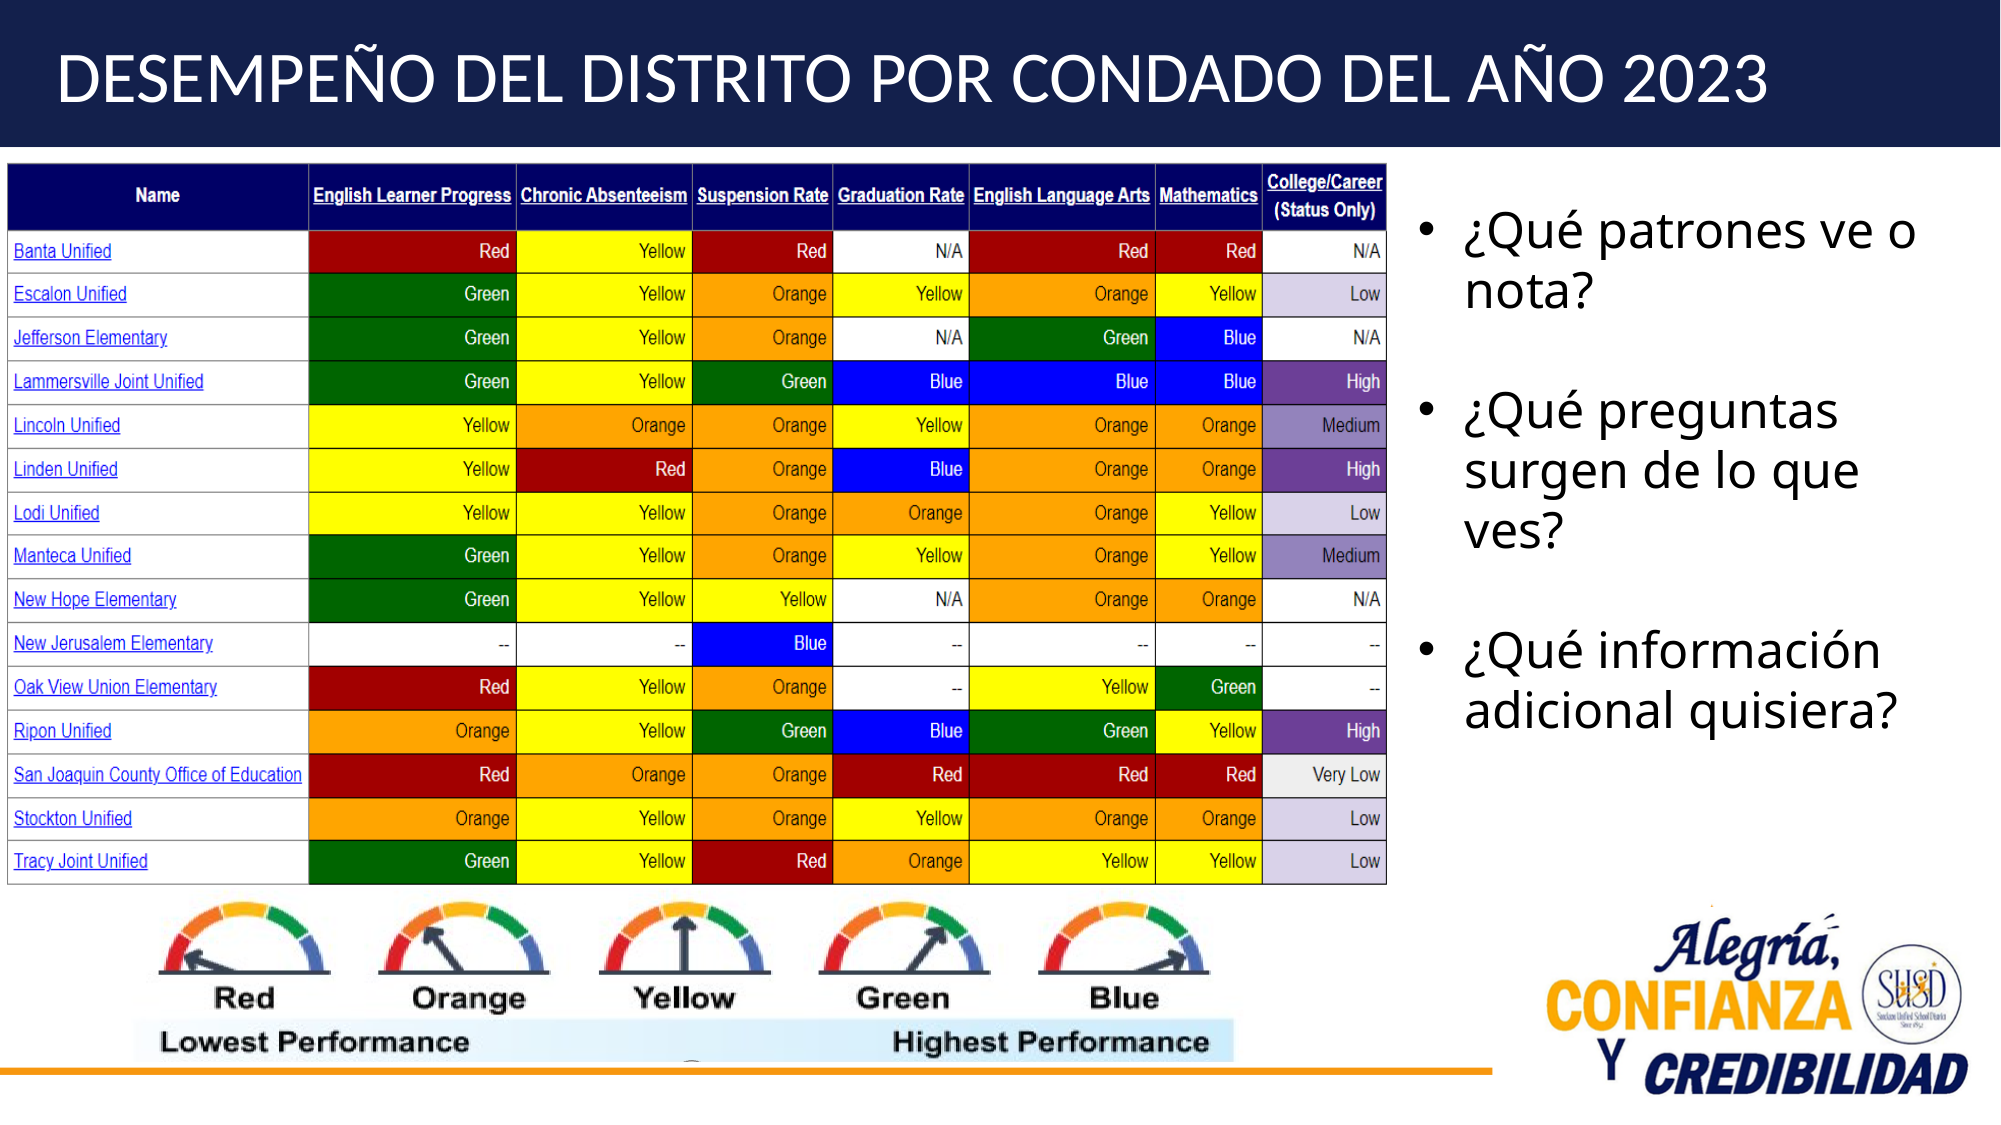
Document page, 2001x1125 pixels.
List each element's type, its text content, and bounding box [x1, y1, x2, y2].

text_box ¿Qué patrones ve o nota? ¿Qué preguntas surgen de lo que ves? ¿Qué información adicional quisiera? [1402, 190, 1974, 746]
picture [0, 0, 2001, 1125]
title Desempeño del distrito por condado del año 2023 [41, 36, 1966, 122]
